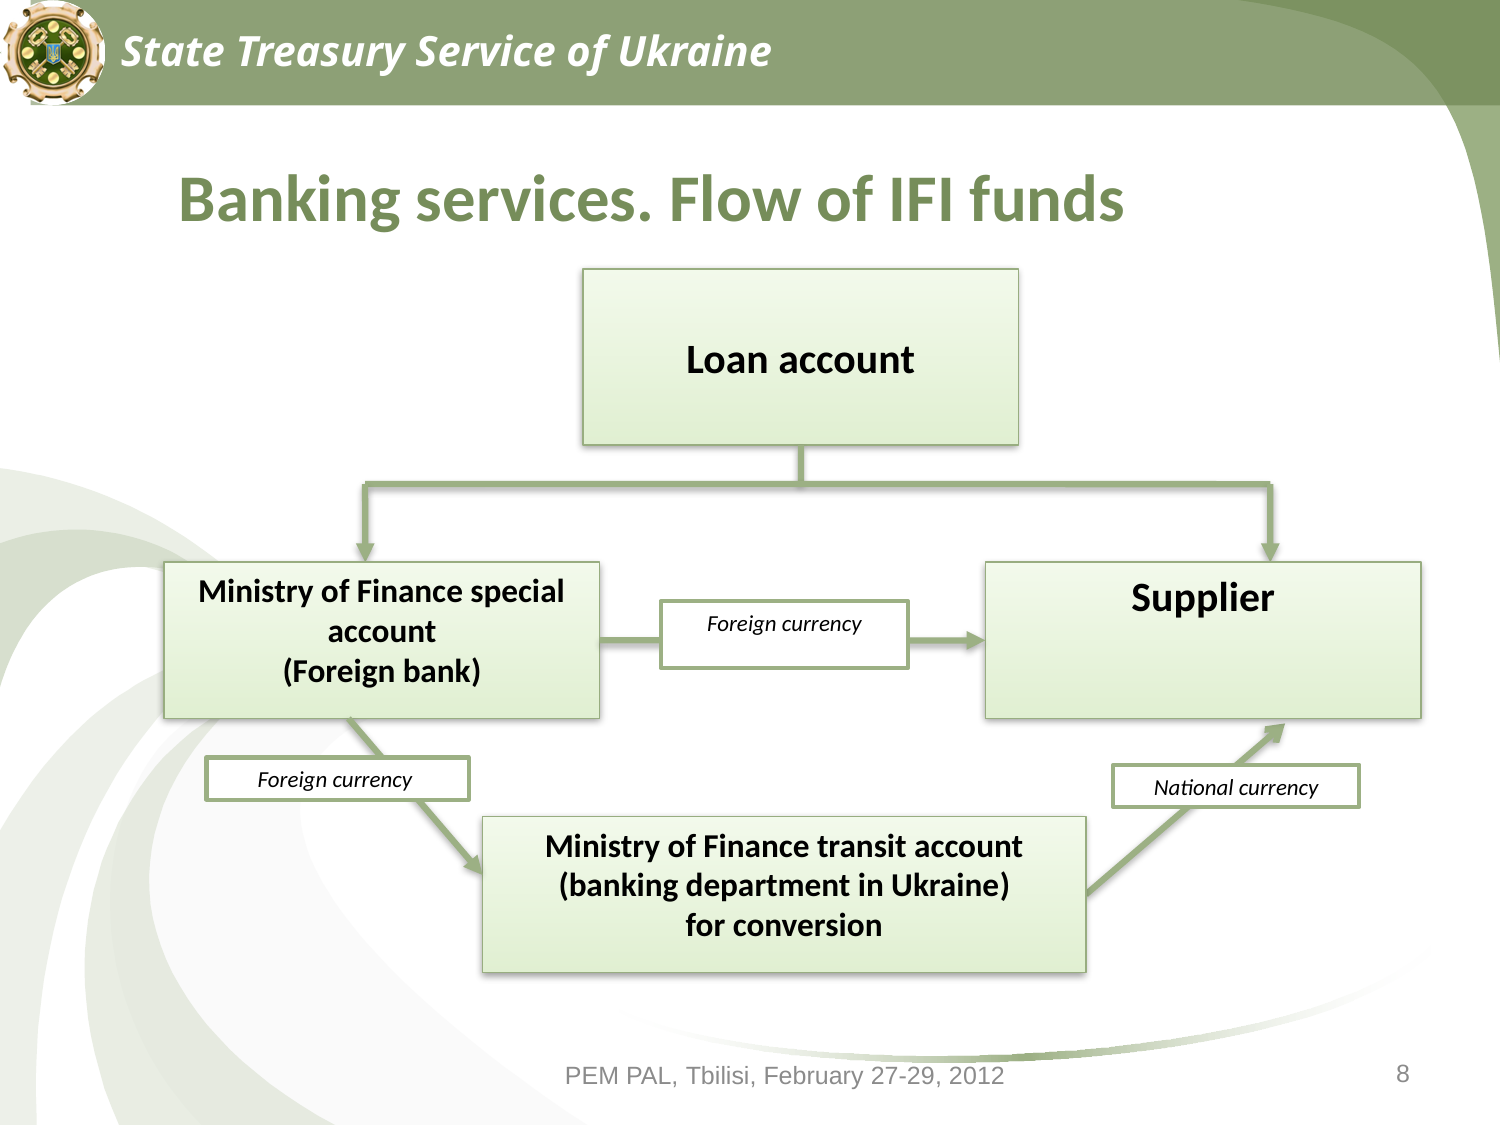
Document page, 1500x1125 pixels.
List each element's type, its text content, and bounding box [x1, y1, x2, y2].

slide_number 8 [1074, 1042, 1425, 1103]
footer PEM PAL, Tbilisi, February 27-29, 2012 [457, 1054, 1114, 1125]
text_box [163, 268, 1422, 973]
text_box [0, 0, 1500, 106]
title Banking services. Flow of IFI funds [163, 116, 1500, 273]
